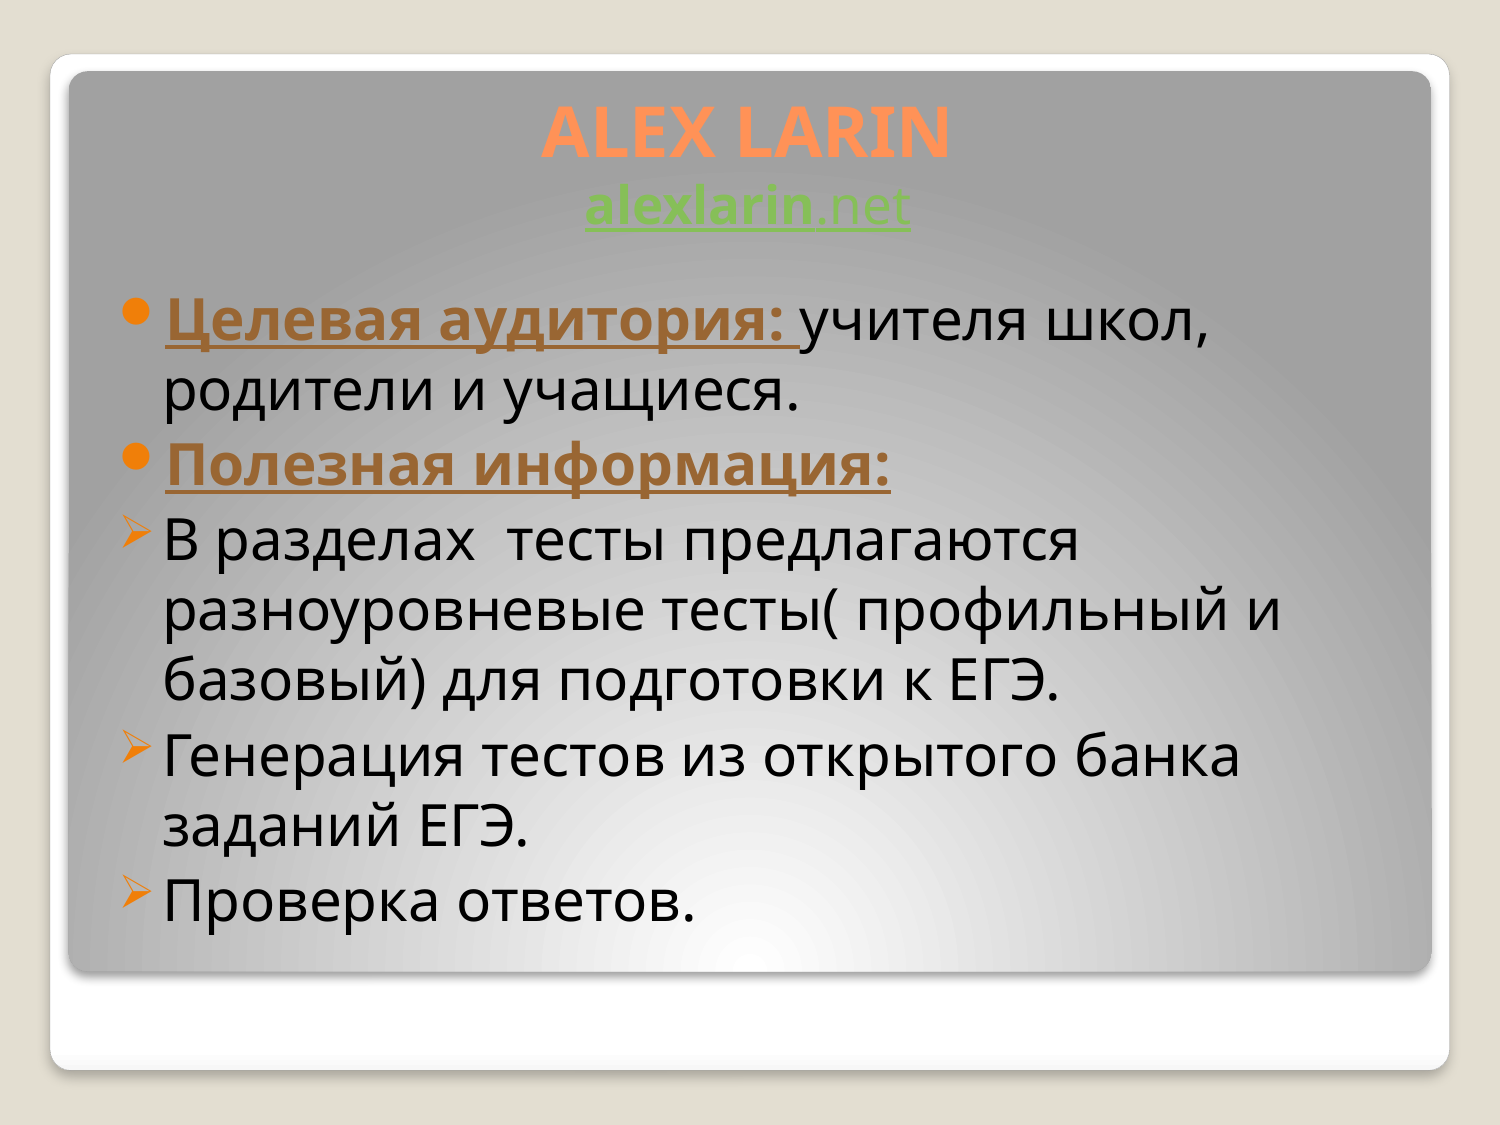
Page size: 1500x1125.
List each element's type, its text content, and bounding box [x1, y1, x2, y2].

list Целевая аудитория: учителя школ, родители и учащиеся. Полезная информация: В разделах тесты предлагаются разноуровневые тесты( профильный и базовый) для подготовки к ЕГЭ. Генерация тестов из открытого банка заданий ЕГЭ. Проверка ответов. [88, 267, 1431, 955]
title ALEX LARIN alexlarin.net [76, 78, 1420, 251]
